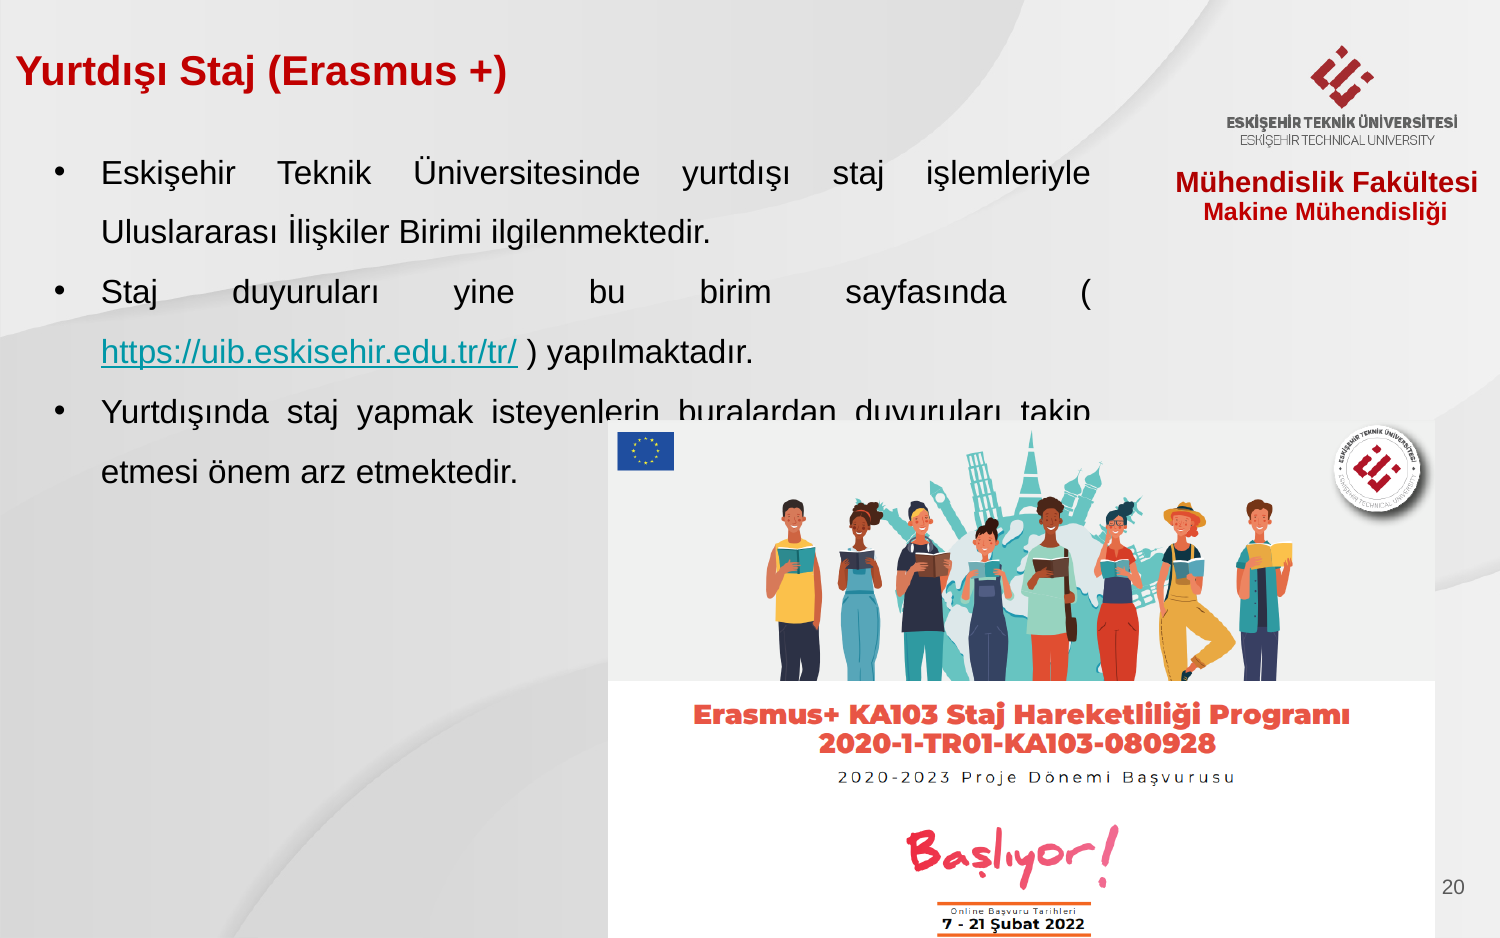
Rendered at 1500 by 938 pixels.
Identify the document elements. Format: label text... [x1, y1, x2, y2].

picture [0, 0, 1500, 938]
text_box Eskişehir Teknik Üniversitesinde yurtdışı staj işlemleriyle Uluslararası İlişkiler Birimi ilgilenmektedir. Staj duyuruları yine bu birim sayfasında (https://uib.eskisehir.edu.tr/tr/ ) yapılmaktadır. Yurtdışında staj yapmak isteyenlerin buralardan duyuruları takip etmesi önem arz etmektedir. [20, 115, 1108, 871]
text_box Mühendislik Fakültesi [1157, 138, 1498, 224]
text_box Makine Mühendisliği [1188, 180, 1467, 242]
text_box Yurtdışı Staj (Erasmus +) [0, 44, 1129, 93]
slide_number 20 [1439, 849, 1480, 922]
